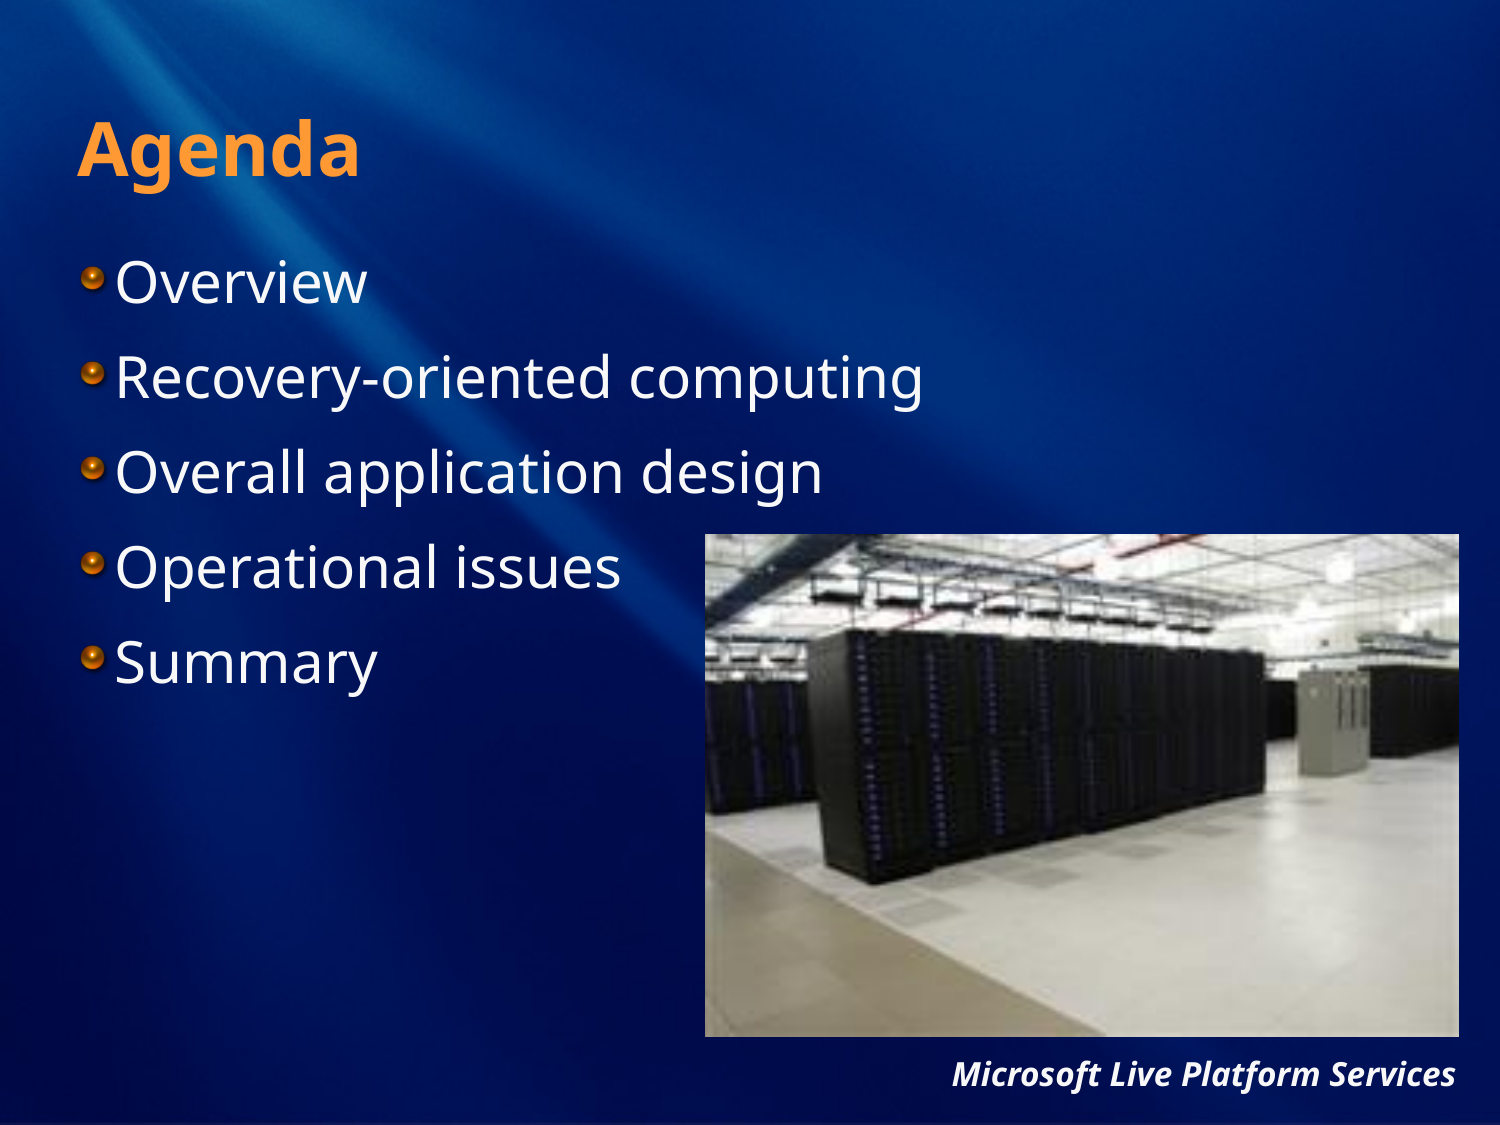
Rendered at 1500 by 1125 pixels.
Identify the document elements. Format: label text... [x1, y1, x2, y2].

picture [0, 0, 1500, 1125]
list Overview Recovery-oriented computing Overall application design Operational issues Summary [77, 245, 1457, 1027]
title Agenda [77, 58, 1457, 245]
